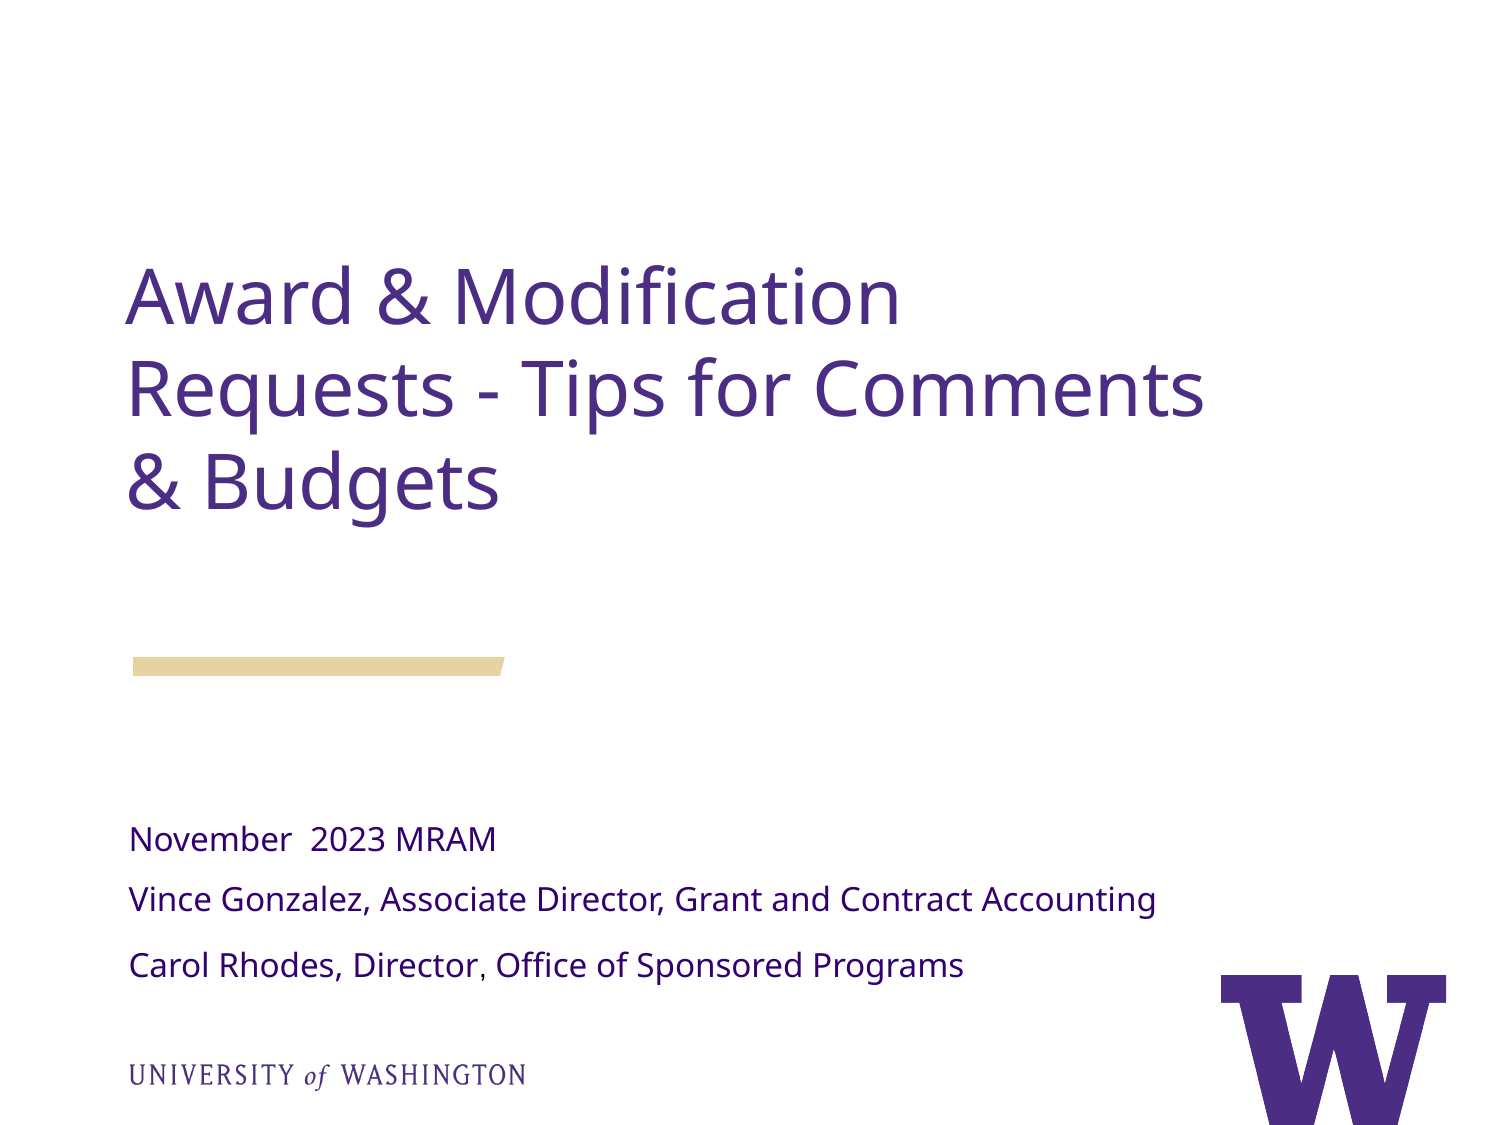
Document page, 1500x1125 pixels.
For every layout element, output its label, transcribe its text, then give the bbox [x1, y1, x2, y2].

list Award & Modification Requests - Tips for Comments & Budgets [110, 191, 1254, 625]
picture [133, 657, 505, 676]
text_box November 2023 MRAM Vince Gonzalez, Associate Director, Grant and Contract Accounting Carol Rhodes, Director, Office of Sponsored Programs [113, 776, 1206, 992]
picture [1221, 975, 1447, 1125]
picture [129, 1064, 525, 1091]
